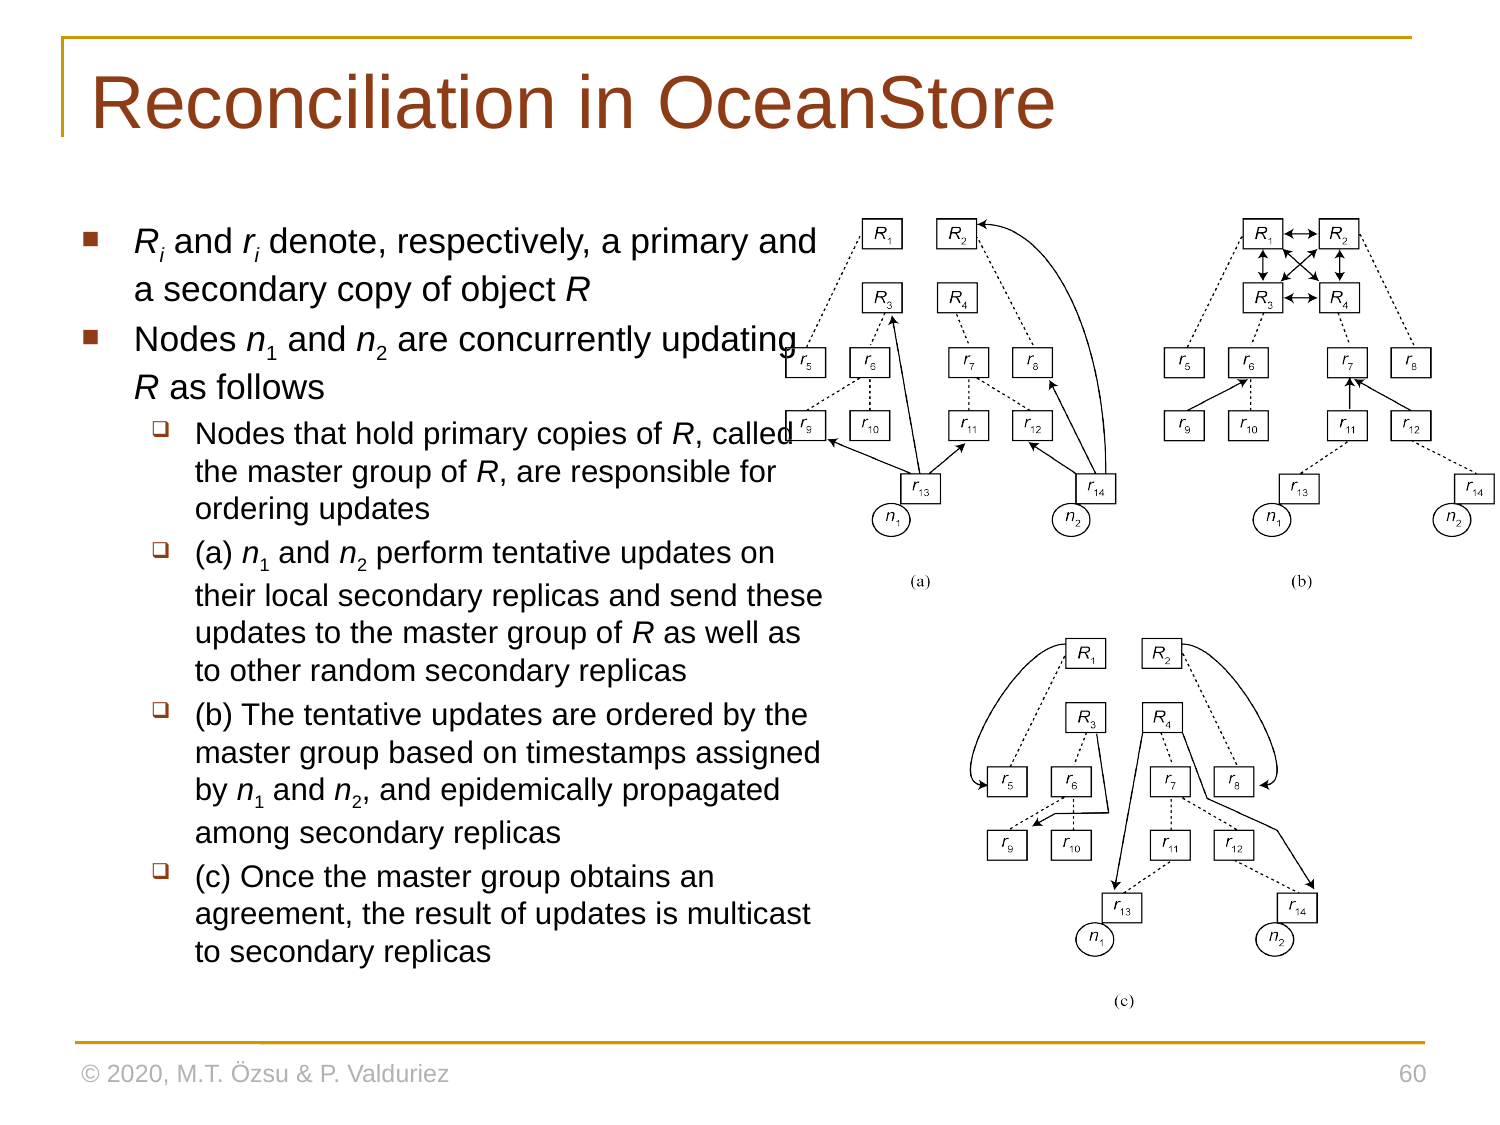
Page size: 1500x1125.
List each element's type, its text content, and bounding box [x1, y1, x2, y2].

slide_number 60 [1104, 1042, 1442, 1103]
title Reconciliation in OceanStore [74, 45, 1426, 217]
footer © 2020, M.T. Özsu & P. Valduriez [66, 1042, 573, 1103]
picture [785, 218, 1495, 1011]
list Ri and ri denote, respectively, a primary and a secondary copy of object R Nodes n1 and n2 are concurrently updating R as follows Nodes that hold primary copies of R, called the master group of R, are responsible for ordering updates (a) n1 and n2 perform tentative updates on their local secondary replicas and send these updates to the master group of R as well as to other random secondary replicas (b) The tentative updates are ordered by the master group based on timestamps assigned by n1 and n2, and epidemically propagated among secondary replicas (c) Once the master group obtains an agreement, the result of updates is multicast to secondary replicas [66, 210, 841, 979]
